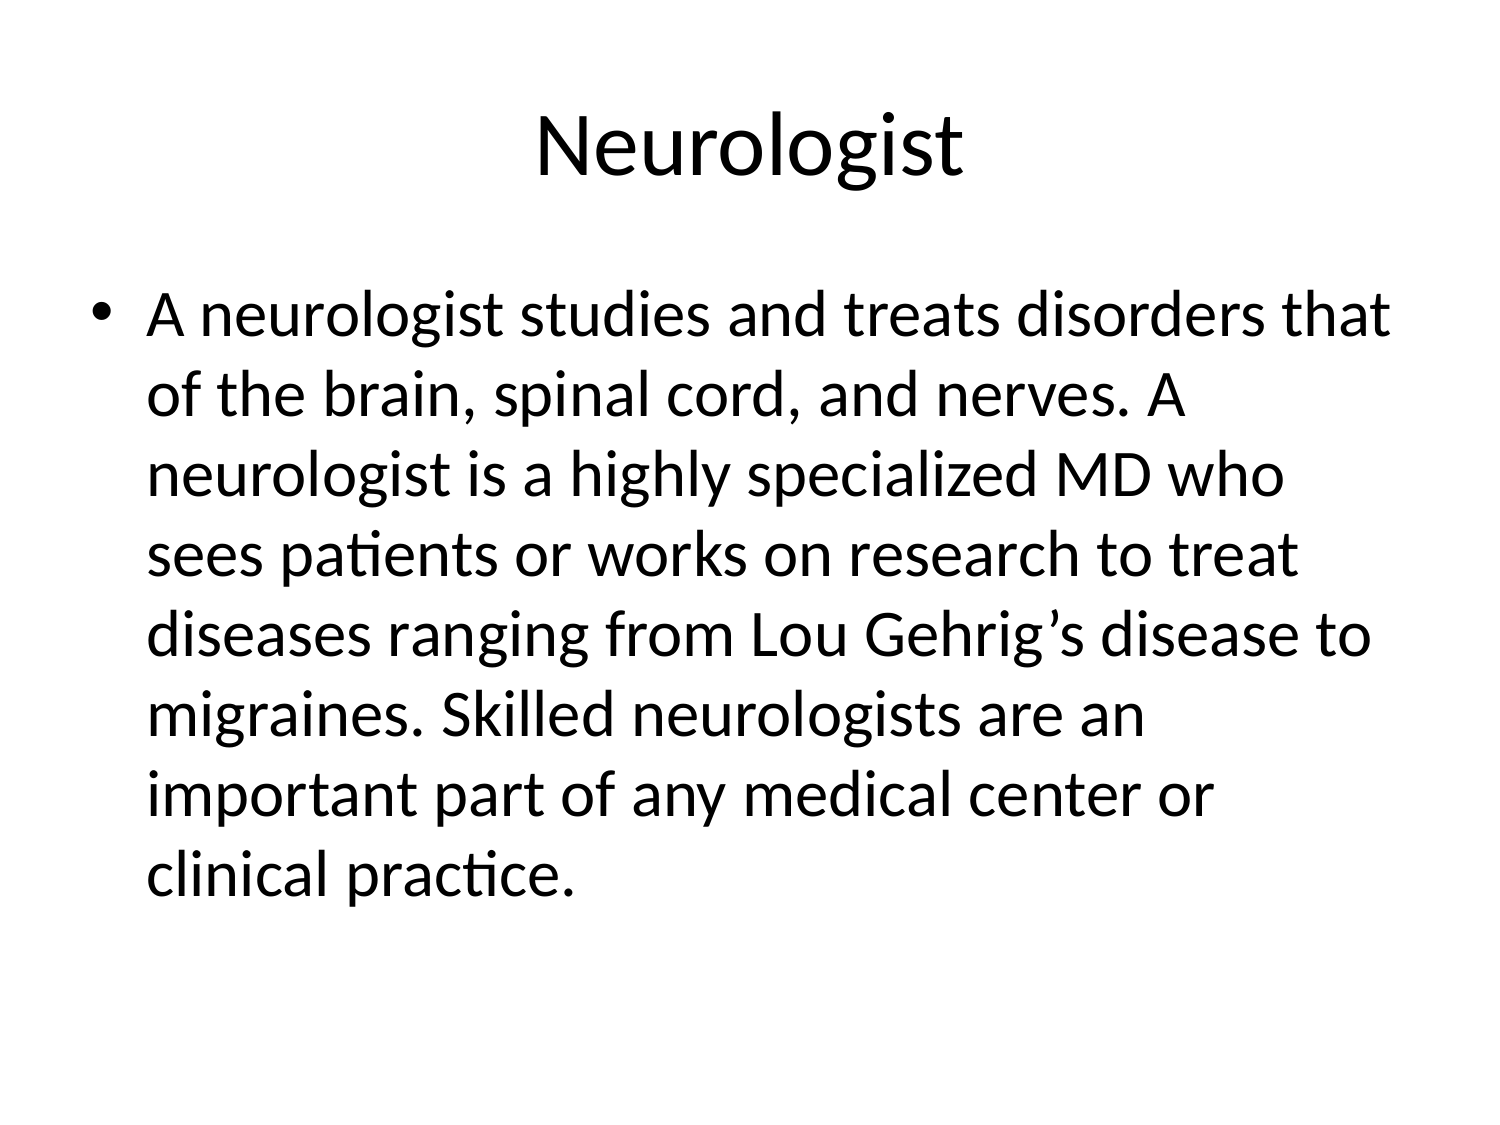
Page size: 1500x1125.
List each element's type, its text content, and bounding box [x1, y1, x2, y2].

title Neurologist [75, 45, 1425, 233]
list A neurologist studies and treats disorders that of the brain, spinal cord, and nerves. A neurologist is a highly specialized MD who sees patients or works on research to treat diseases ranging from Lou Gehrig’s disease to migraines. Skilled neurologists are an important part of any medical center or clinical practice. [75, 262, 1425, 1005]
